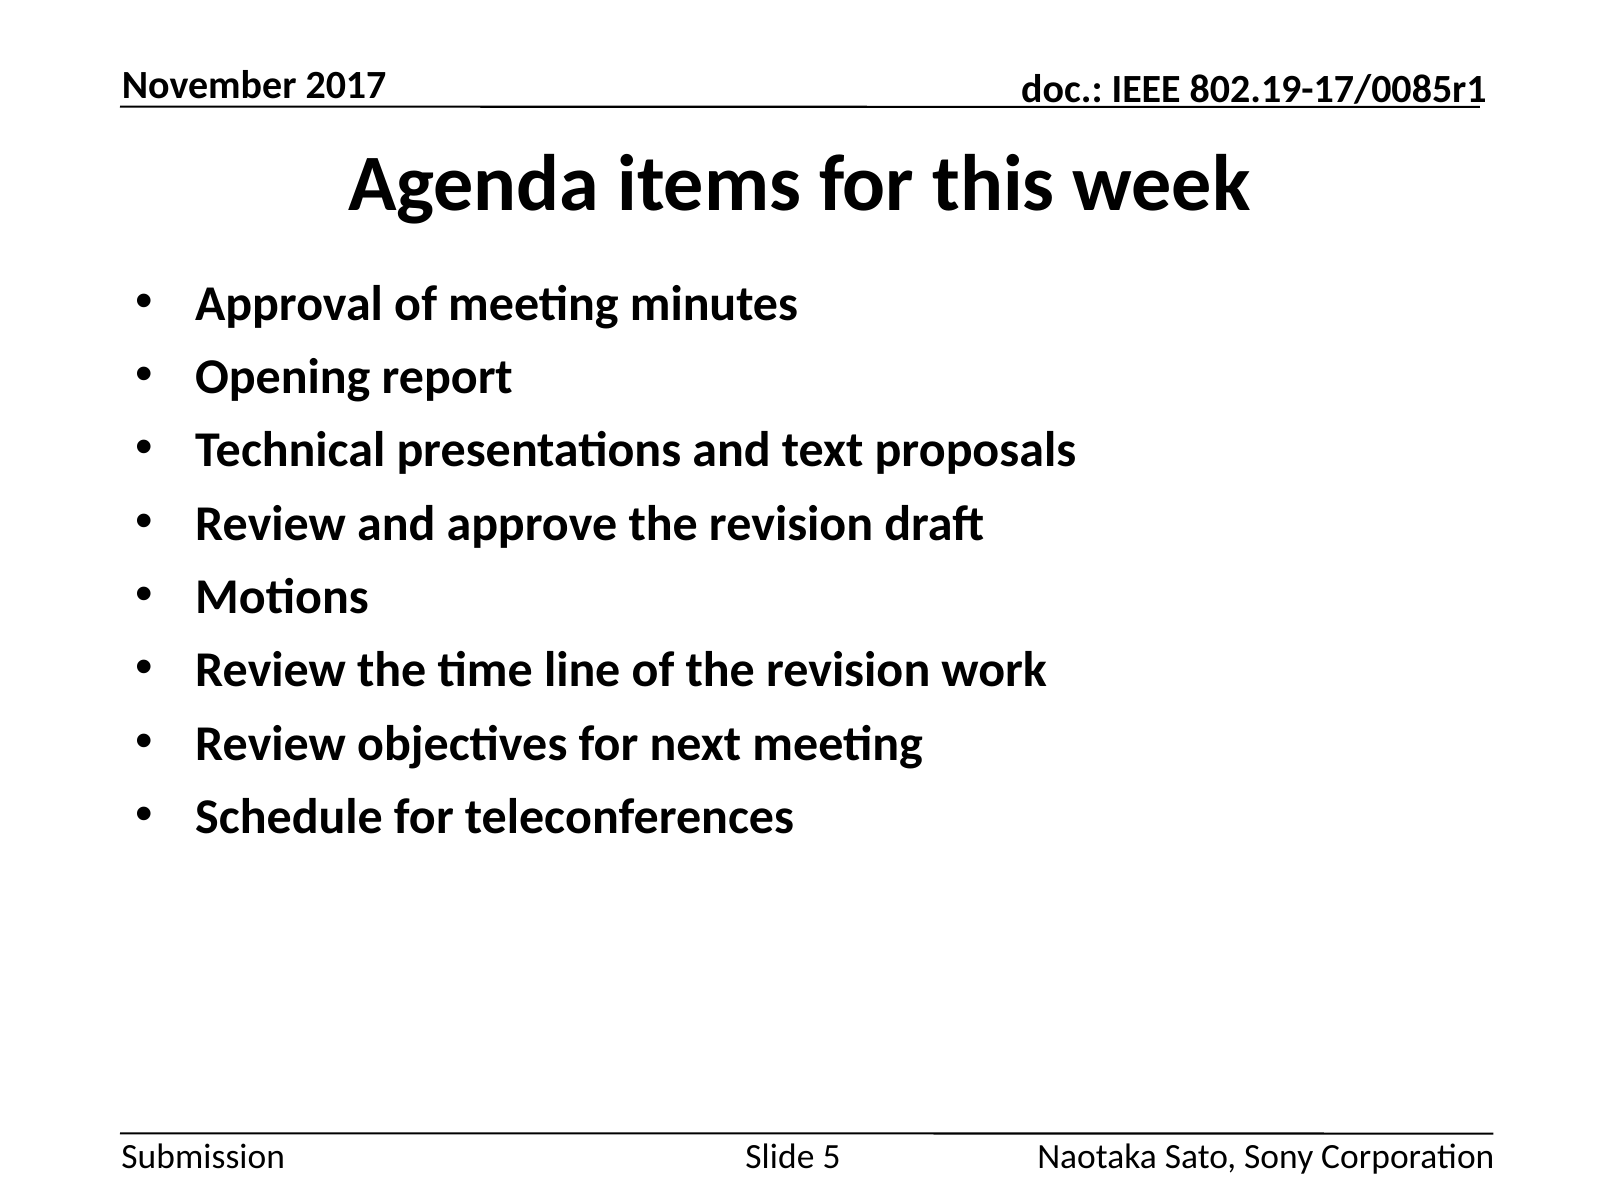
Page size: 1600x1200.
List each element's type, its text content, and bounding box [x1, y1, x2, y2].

slide_number Slide 5 [733, 1132, 854, 1197]
title Agenda items for this week [119, 119, 1480, 238]
footer Naotaka Sato, Sony Corporation [937, 1132, 1495, 1174]
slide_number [121, 58, 451, 107]
list Approval of meeting minutes Opening report Technical presentations and text proposals Review and approve the revision draft Motions Review the time line of the revision work Review objectives for next meeting Schedule for teleconferences [119, 262, 1480, 1126]
